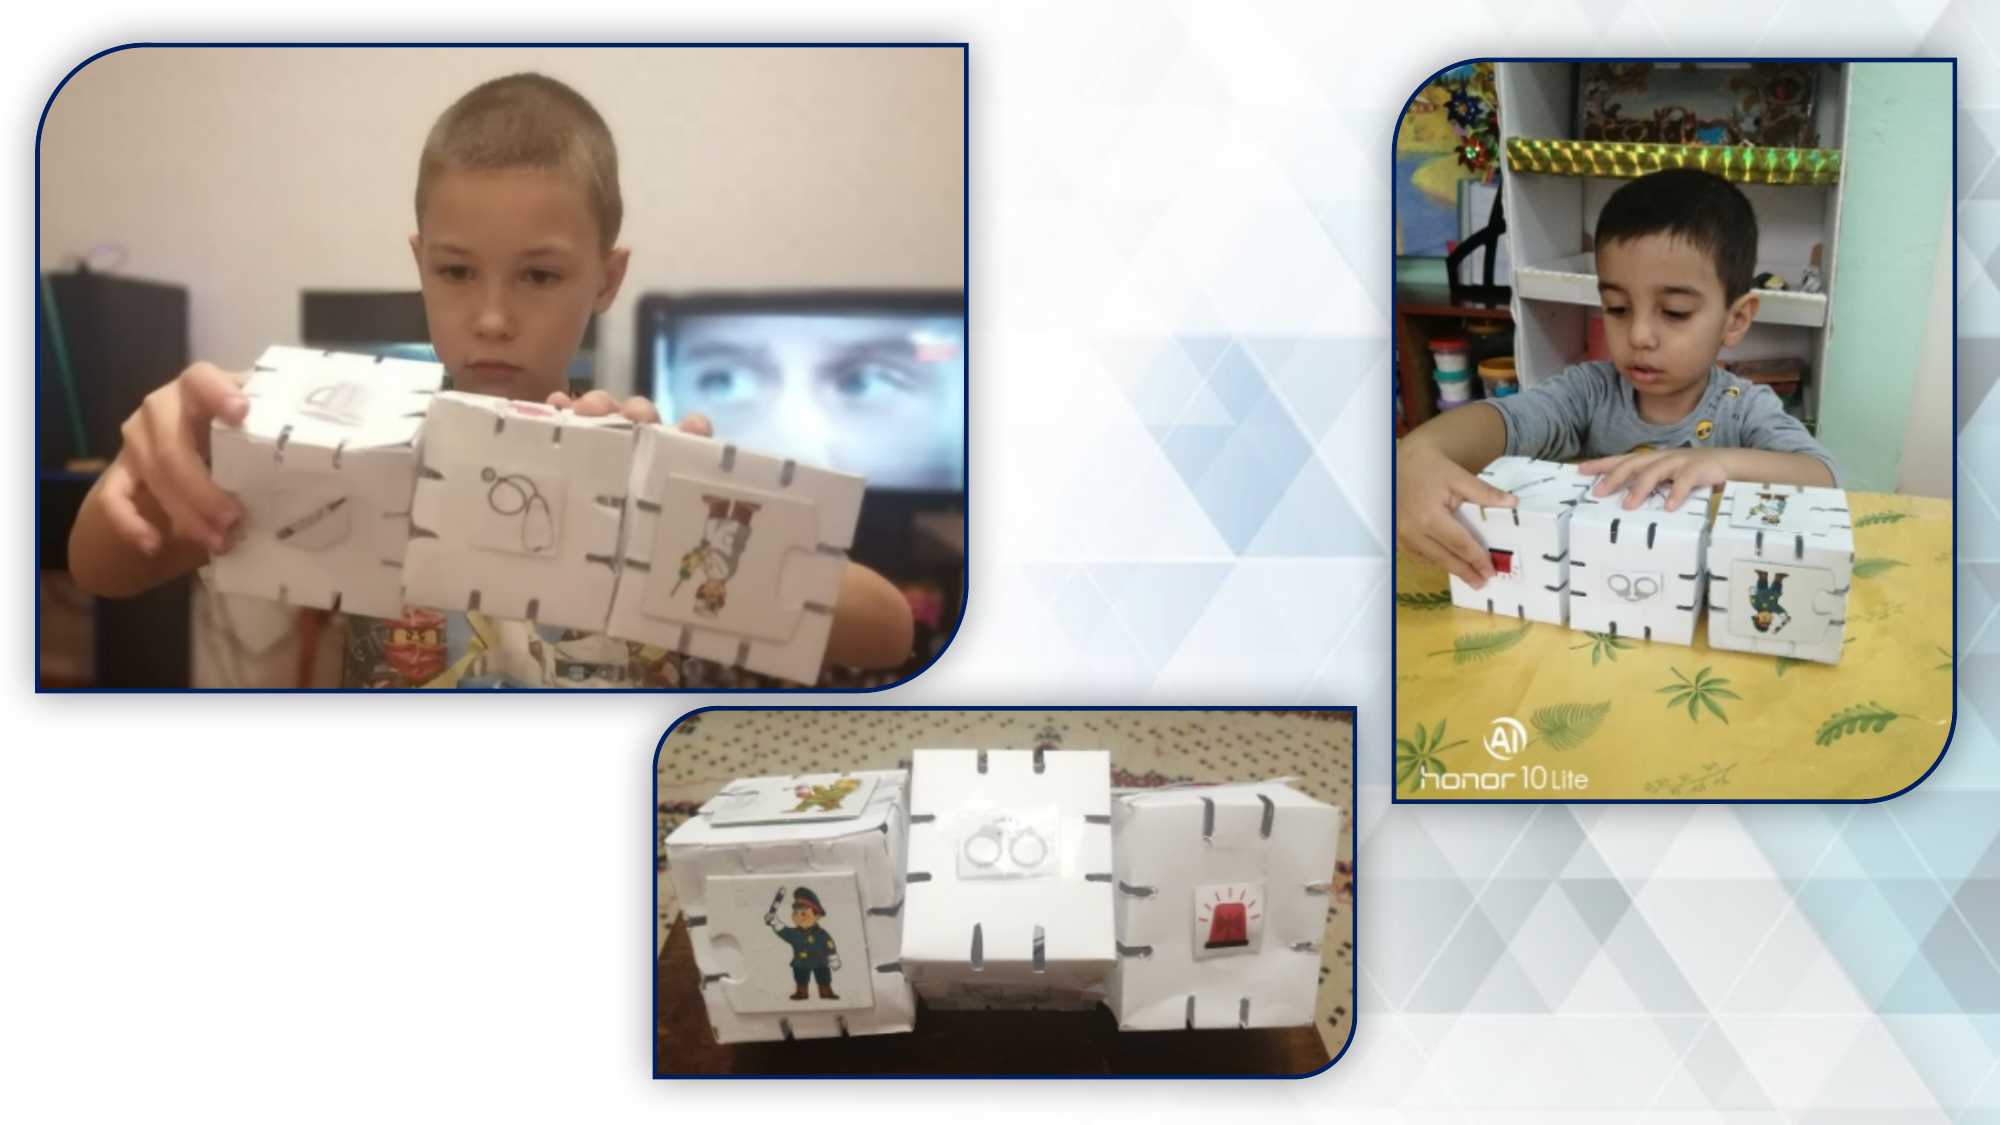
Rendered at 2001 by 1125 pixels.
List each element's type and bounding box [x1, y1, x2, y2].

picture [654, 708, 1355, 1078]
picture [1394, 59, 1955, 802]
picture [37, 45, 967, 691]
